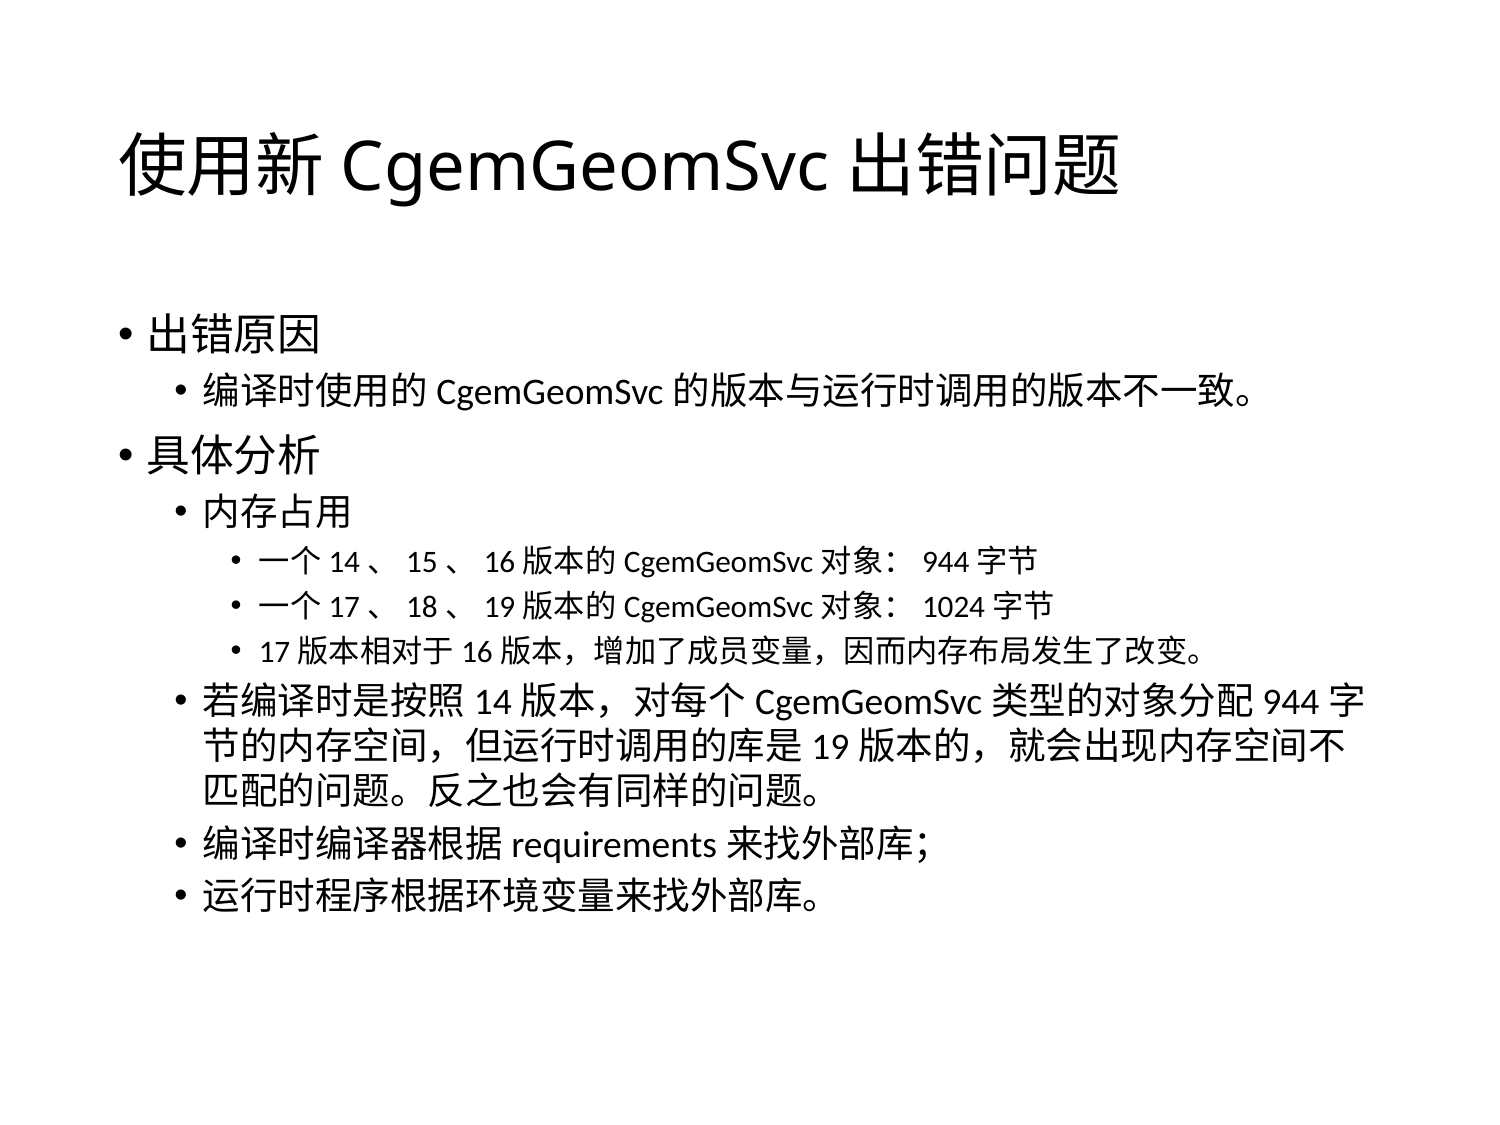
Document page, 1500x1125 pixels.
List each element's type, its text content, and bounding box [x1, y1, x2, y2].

list 出错原因 编译时使用的CgemGeomSvc的版本与运行时调用的版本不一致。 具体分析 内存占用 一个14、15、16版本的CgemGeomSvc对象：944字节 一个17、18、19版本的CgemGeomSvc对象：1024字节 17版本相对于16版本，增加了成员变量，因而内存布局发生了改变。 若编译时是按照14版本，对每个CgemGeomSvc类型的对象分配944字节的内存空间，但运行时调用的库是19版本的，就会出现内存空间不匹配的问题。反之也会有同样的问题。 编译时编译器根据requirements来找外部库； 运行时程序根据环境变量来找外部库。 [103, 299, 1397, 1014]
title 使用新CgemGeomSvc出错问题 [103, 59, 1397, 278]
